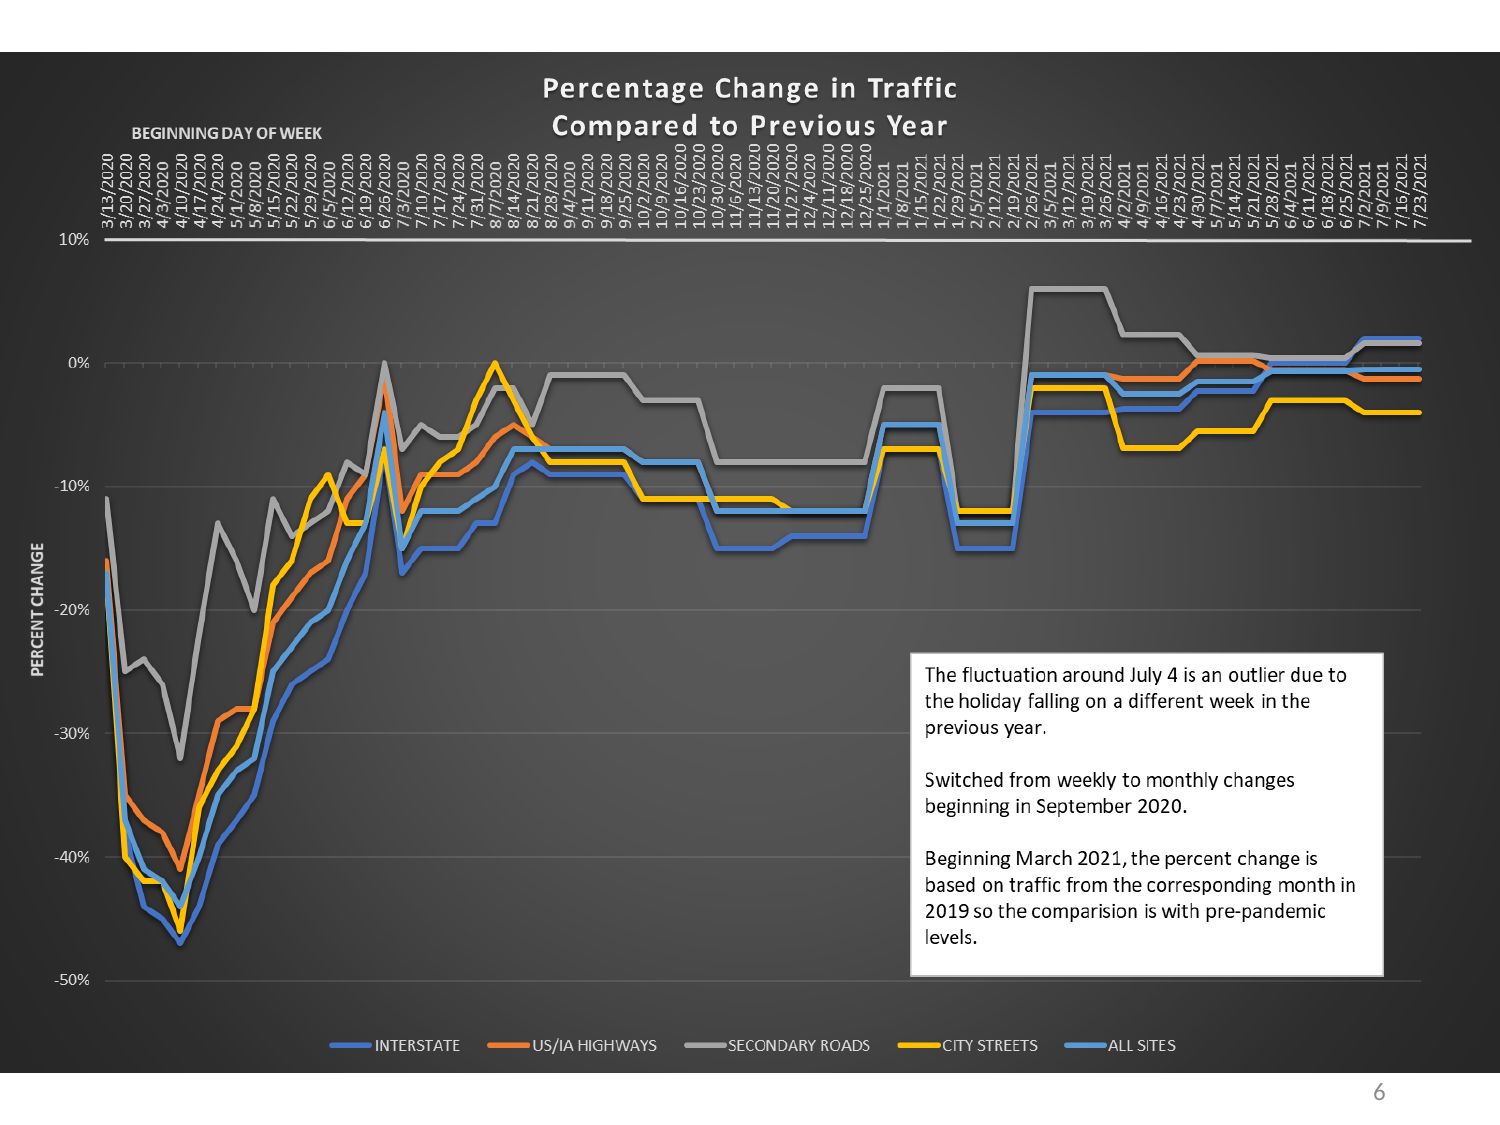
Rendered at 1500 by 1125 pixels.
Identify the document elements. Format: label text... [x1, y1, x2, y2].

slide_number 6 [1063, 1073, 1401, 1121]
picture [0, 52, 1500, 1073]
